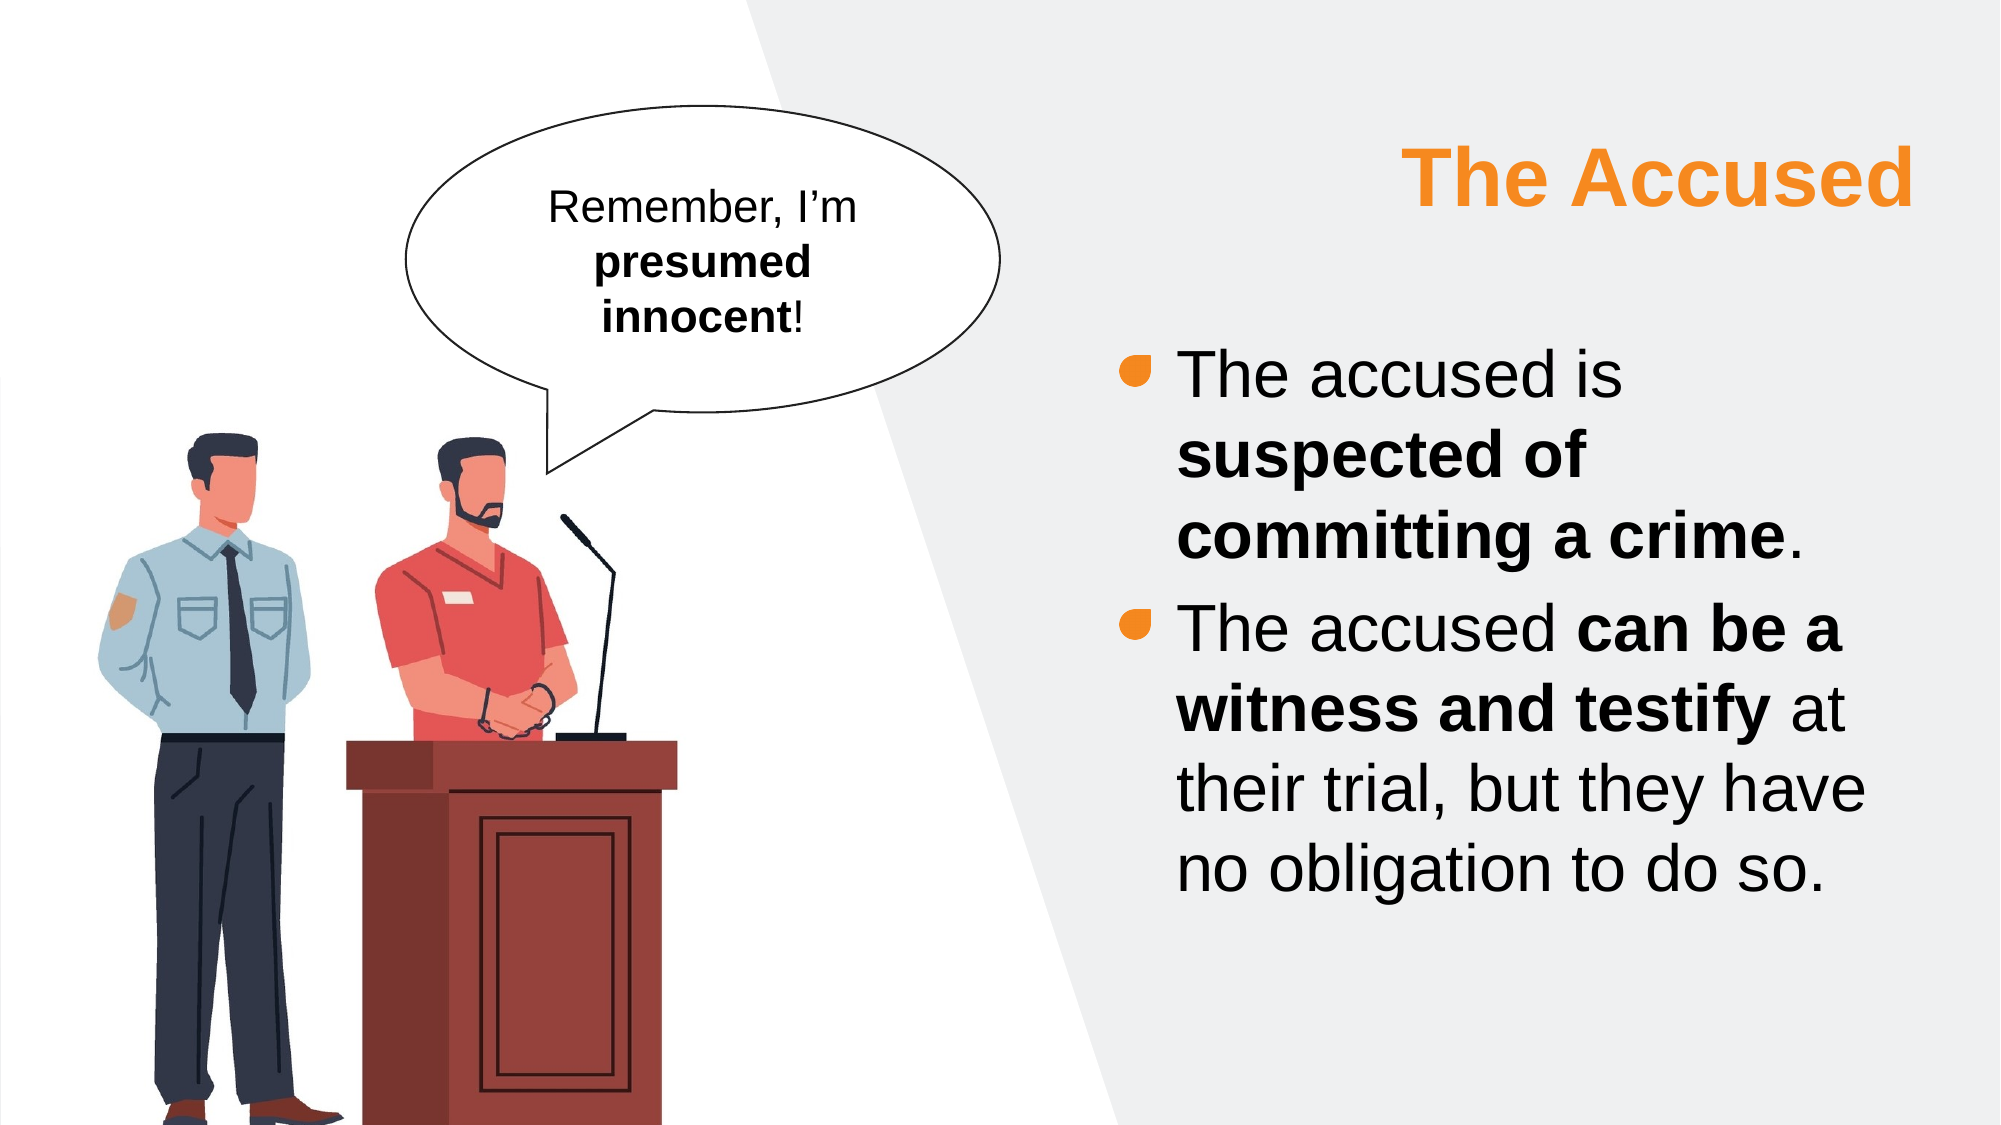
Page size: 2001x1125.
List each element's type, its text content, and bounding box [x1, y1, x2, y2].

text_box Remember, I’m presumed innocent! [404, 104, 1001, 413]
text_box The accused is suspected of committing a crime. The accused can be a witness and testify at their trial, but they have no obligation to do so. [1104, 323, 1917, 1067]
picture [1119, 609, 1151, 640]
picture [38, 380, 728, 1125]
title The Accused [1061, 135, 1917, 285]
picture [1119, 355, 1151, 387]
